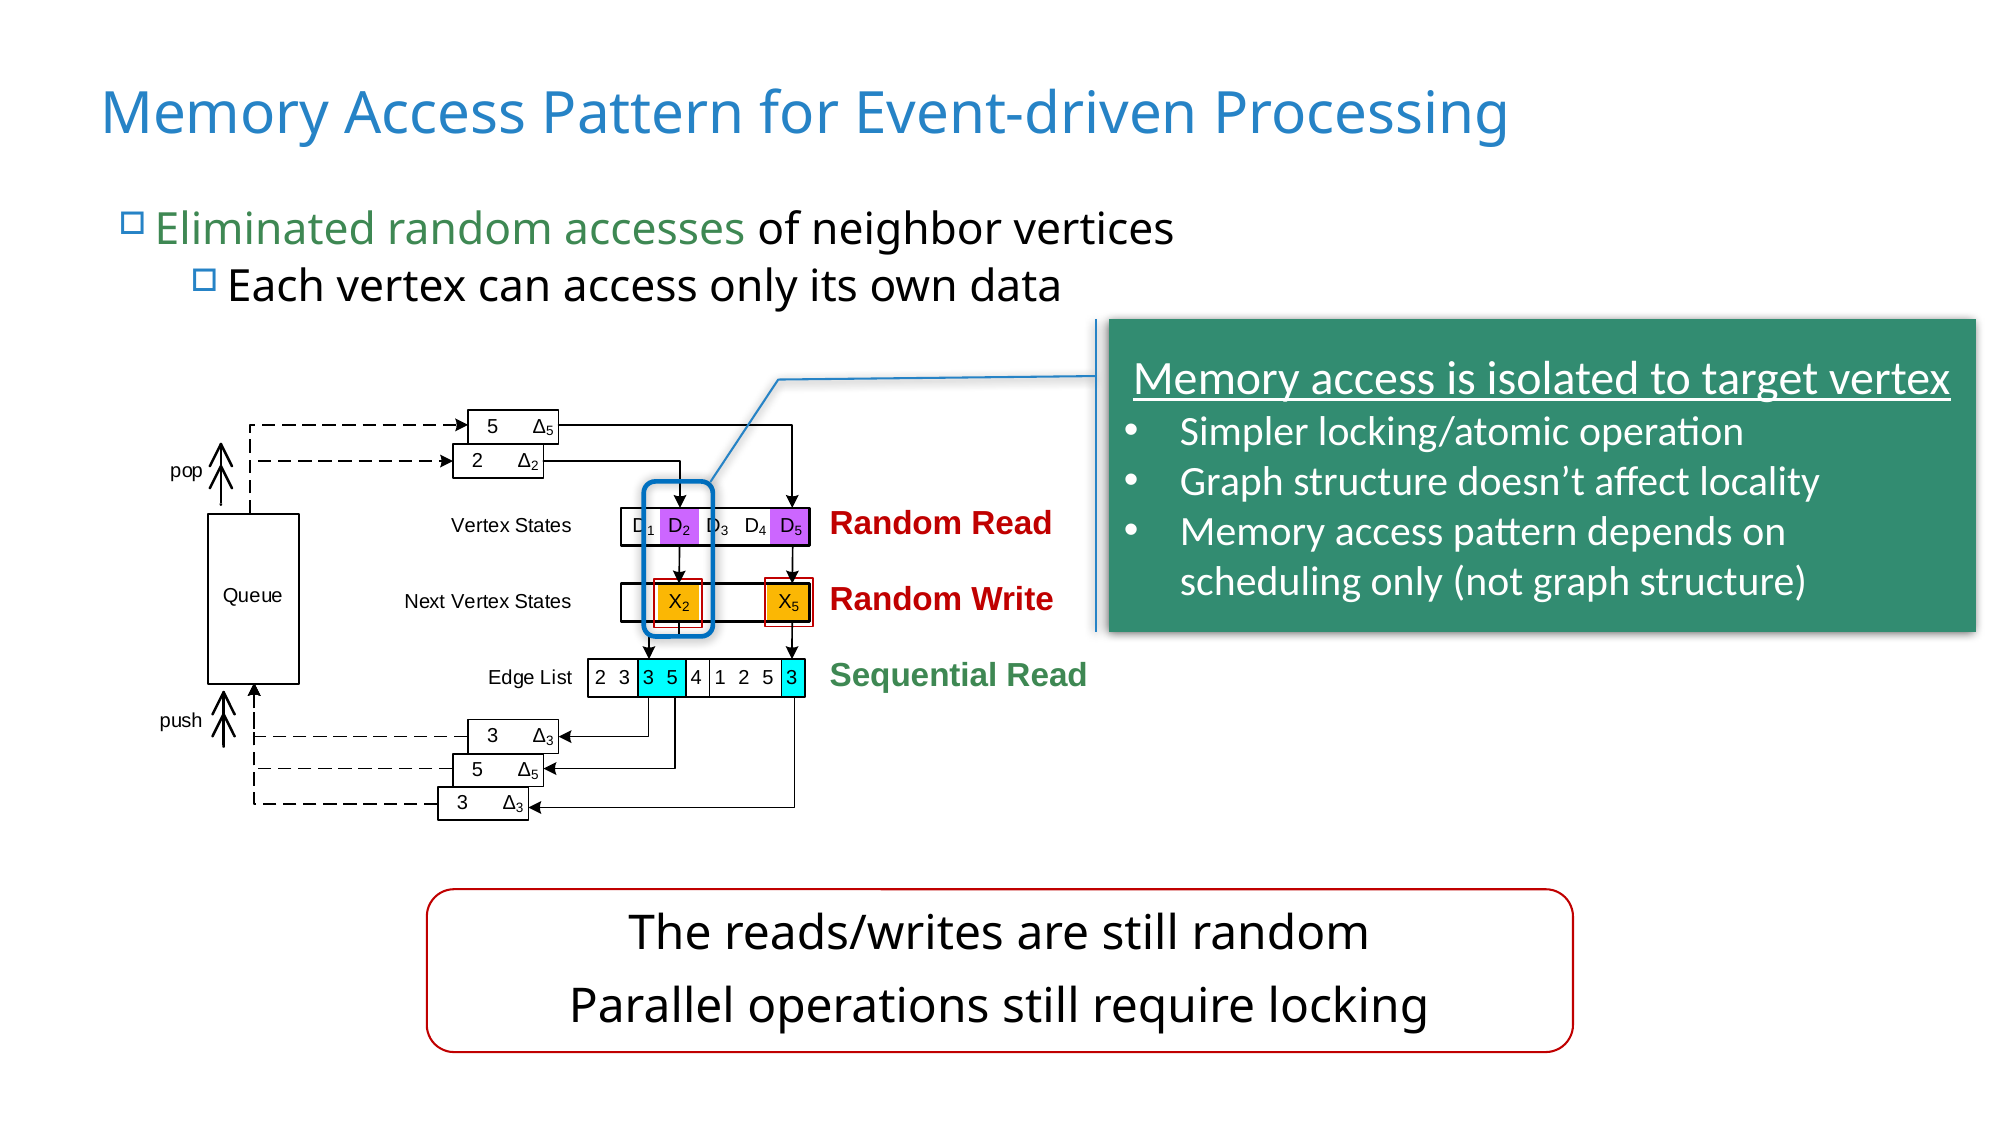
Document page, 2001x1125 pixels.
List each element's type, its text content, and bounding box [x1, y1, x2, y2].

text_box Memory access is isolated to target vertex Simpler locking/atomic operation Graph structure doesn’t affect locality Memory access pattern depends on scheduling only (not graph structure) [1109, 319, 1976, 632]
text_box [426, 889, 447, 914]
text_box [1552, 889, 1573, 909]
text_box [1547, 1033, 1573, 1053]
text_box Random Read [815, 494, 1089, 549]
list Eliminated random accesses of neighbor vertices Each vertex can access only its own data [103, 198, 1842, 319]
picture [145, 405, 815, 826]
text_box Sequential Read [815, 645, 1179, 701]
title Memory Access Pattern for Event-driven Processing [85, 66, 1907, 163]
text_box [426, 889, 1573, 1053]
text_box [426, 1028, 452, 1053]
text_box Random Write [815, 570, 1089, 625]
